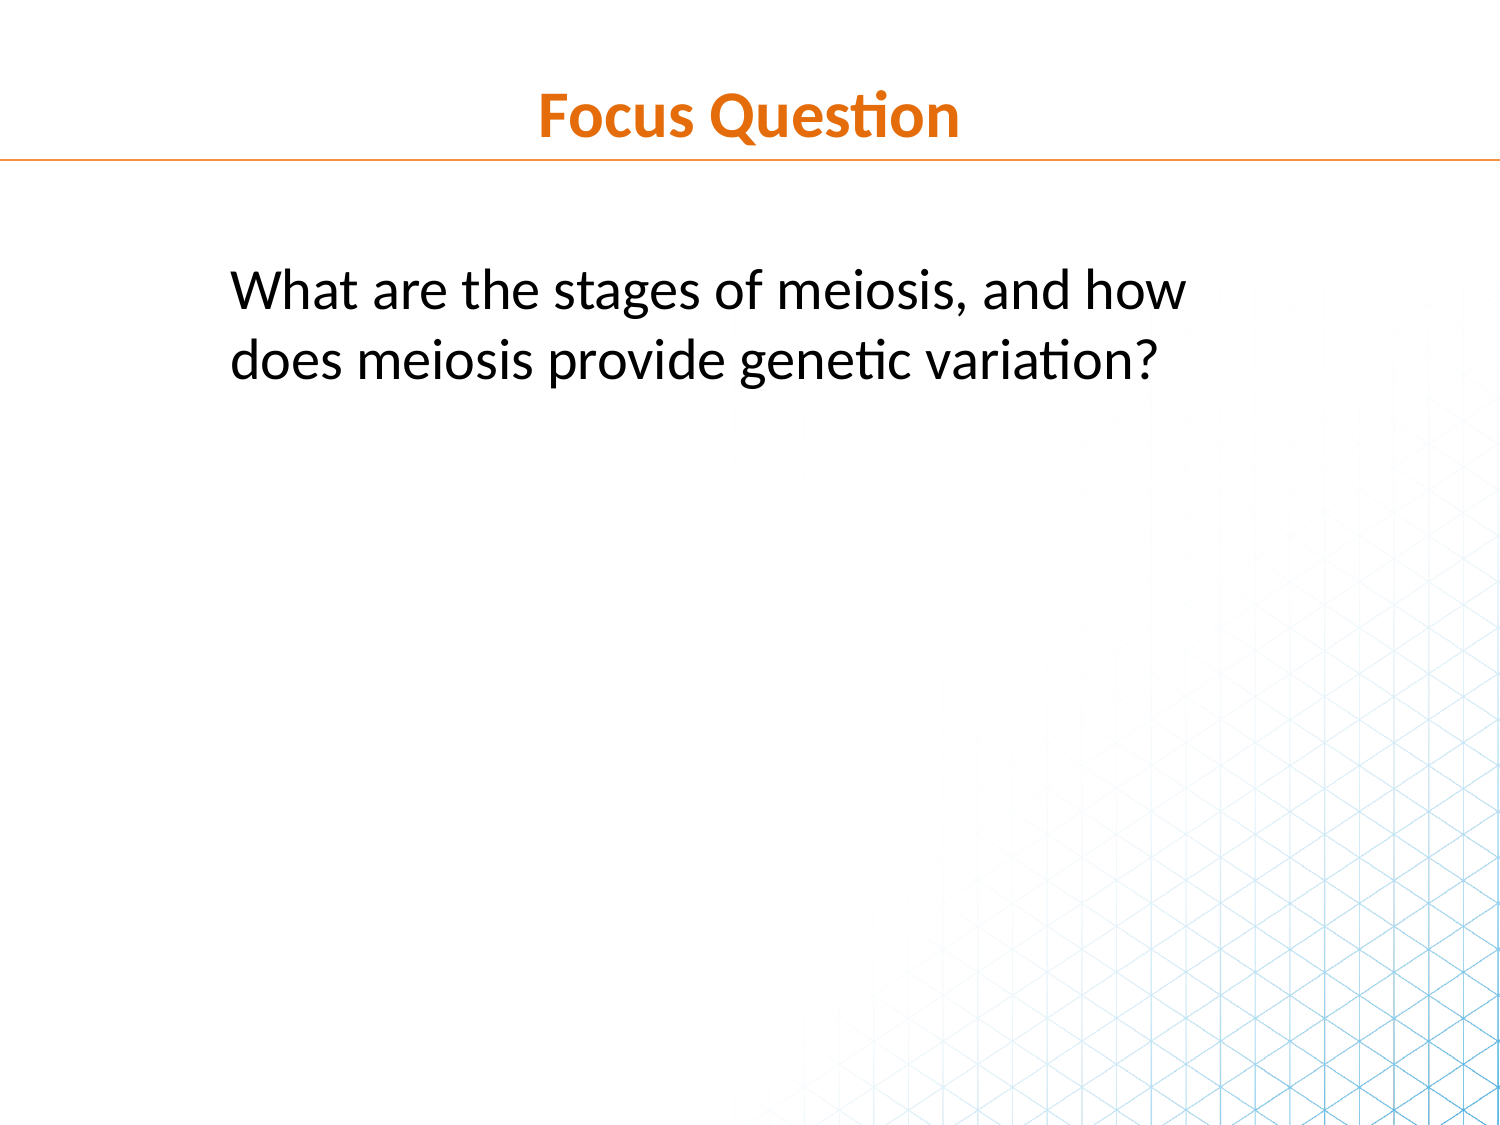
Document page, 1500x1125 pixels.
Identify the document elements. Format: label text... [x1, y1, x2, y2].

text_box Focus Question [149, 63, 1350, 159]
picture [721, 287, 1500, 1125]
text_box What are the stages of meiosis, and how does meiosis provide genetic variation? [215, 243, 1247, 399]
